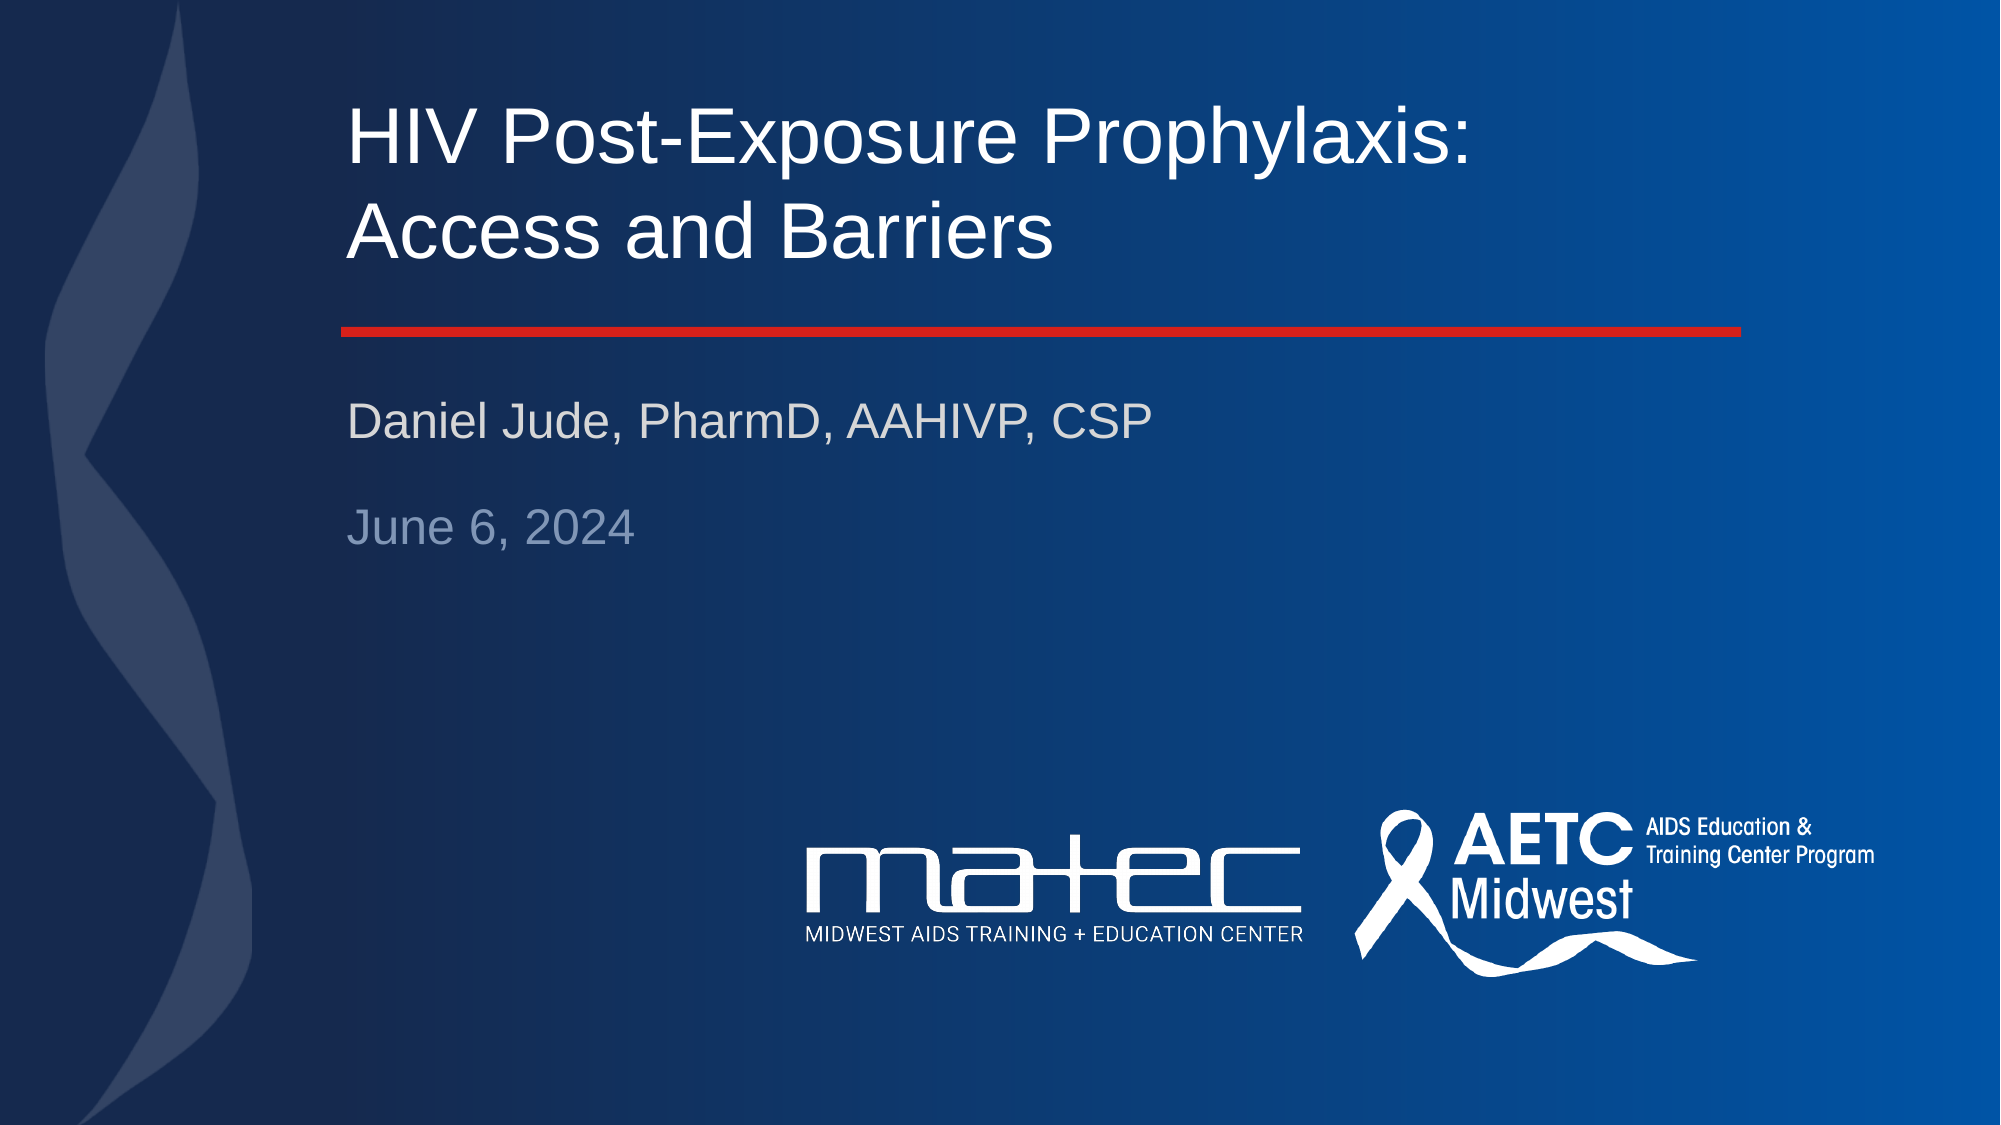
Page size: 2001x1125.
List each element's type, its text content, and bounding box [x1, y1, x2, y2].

picture [1352, 807, 1876, 981]
list June 6, 2024 [331, 483, 1474, 566]
title HIV Post-Exposure Prophylaxis: Access and Barriers [331, 144, 1751, 282]
picture [806, 834, 1303, 942]
list Daniel Jude, PharmD, AAHIVP, CSP [331, 377, 1474, 459]
